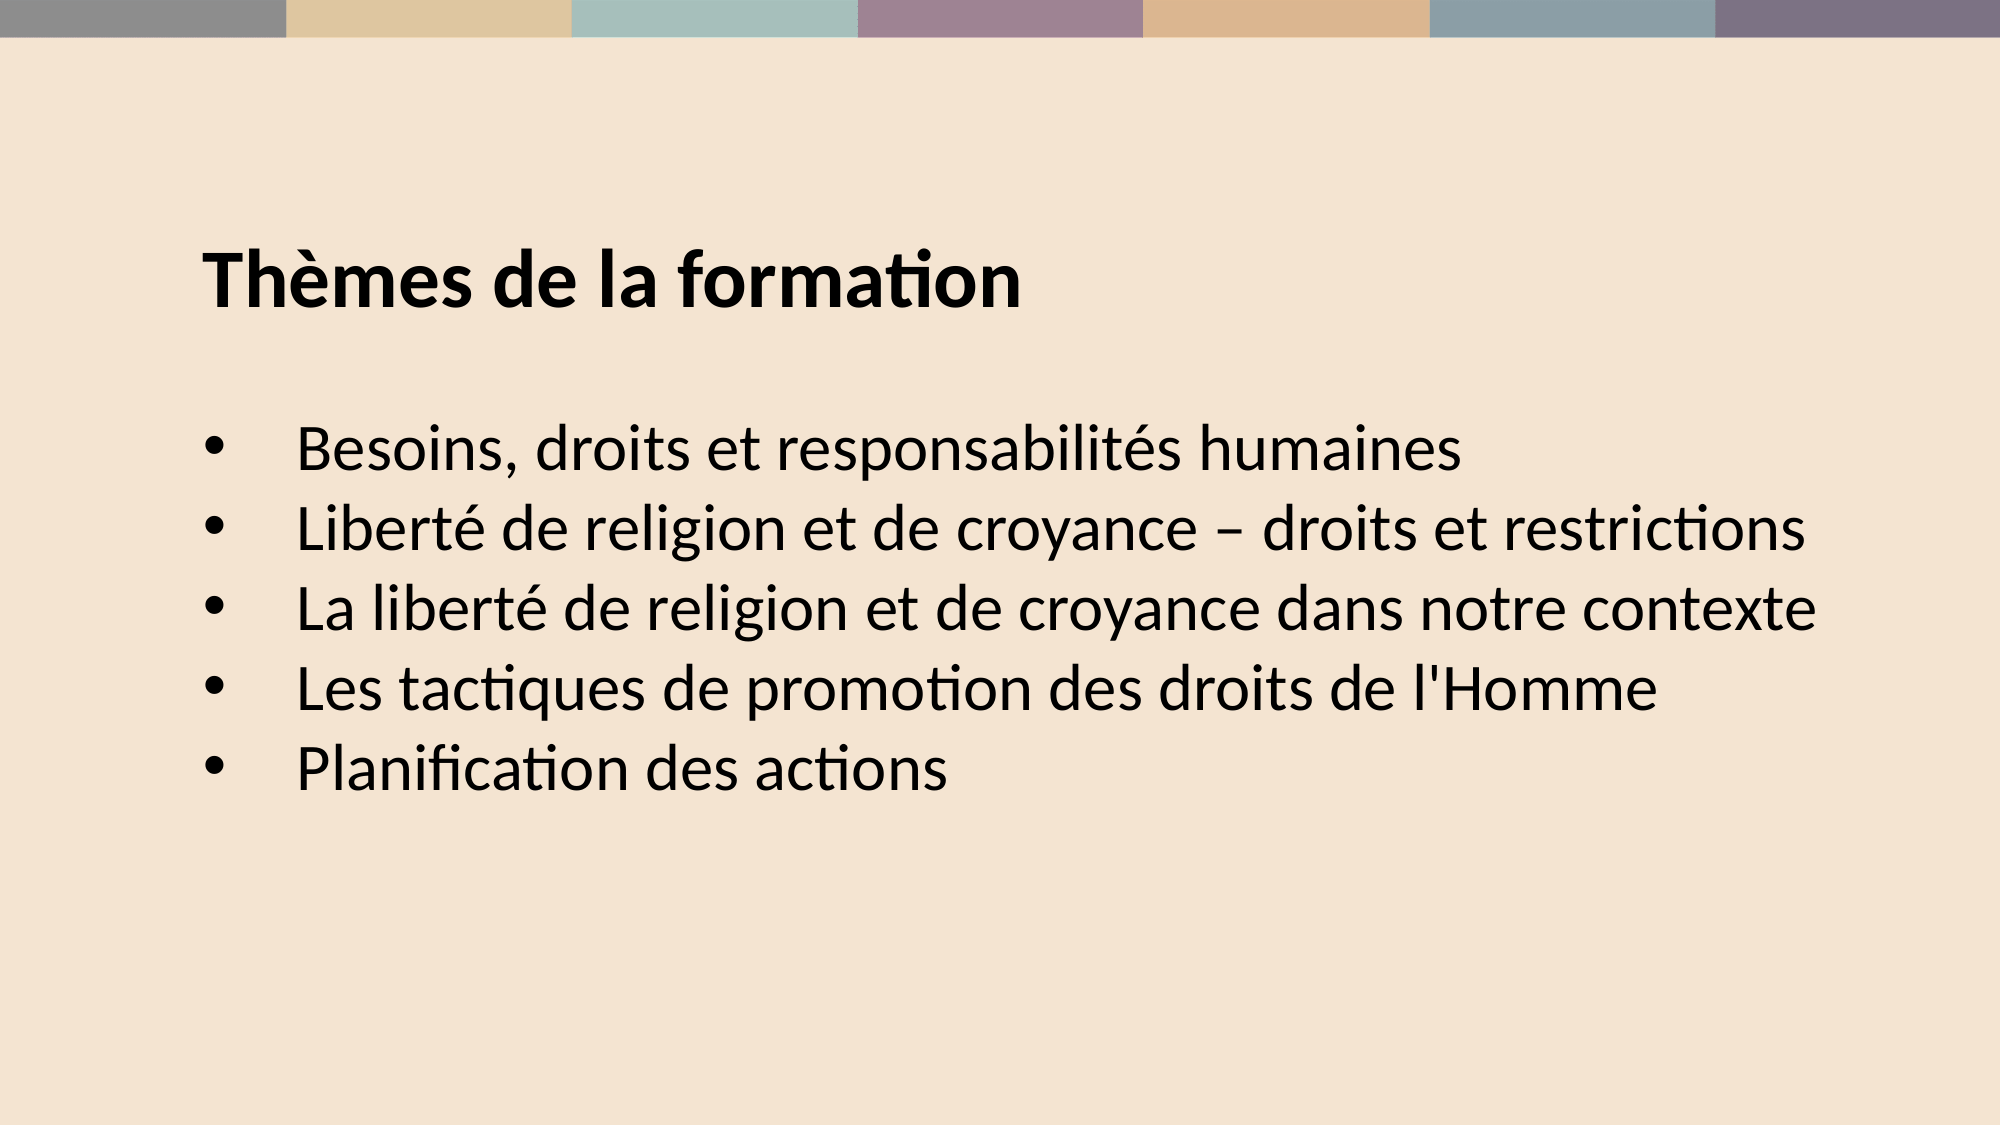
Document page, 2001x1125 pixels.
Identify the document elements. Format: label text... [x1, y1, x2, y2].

picture [0, 0, 2000, 38]
text_box Thèmes de la formation Besoins, droits et responsabilités humaines Liberté de religion et de croyance – droits et restrictions La liberté de religion et de croyance dans notre contexte Les tactiques de promotion des droits de l'Homme Planification des actions [187, 216, 1964, 812]
